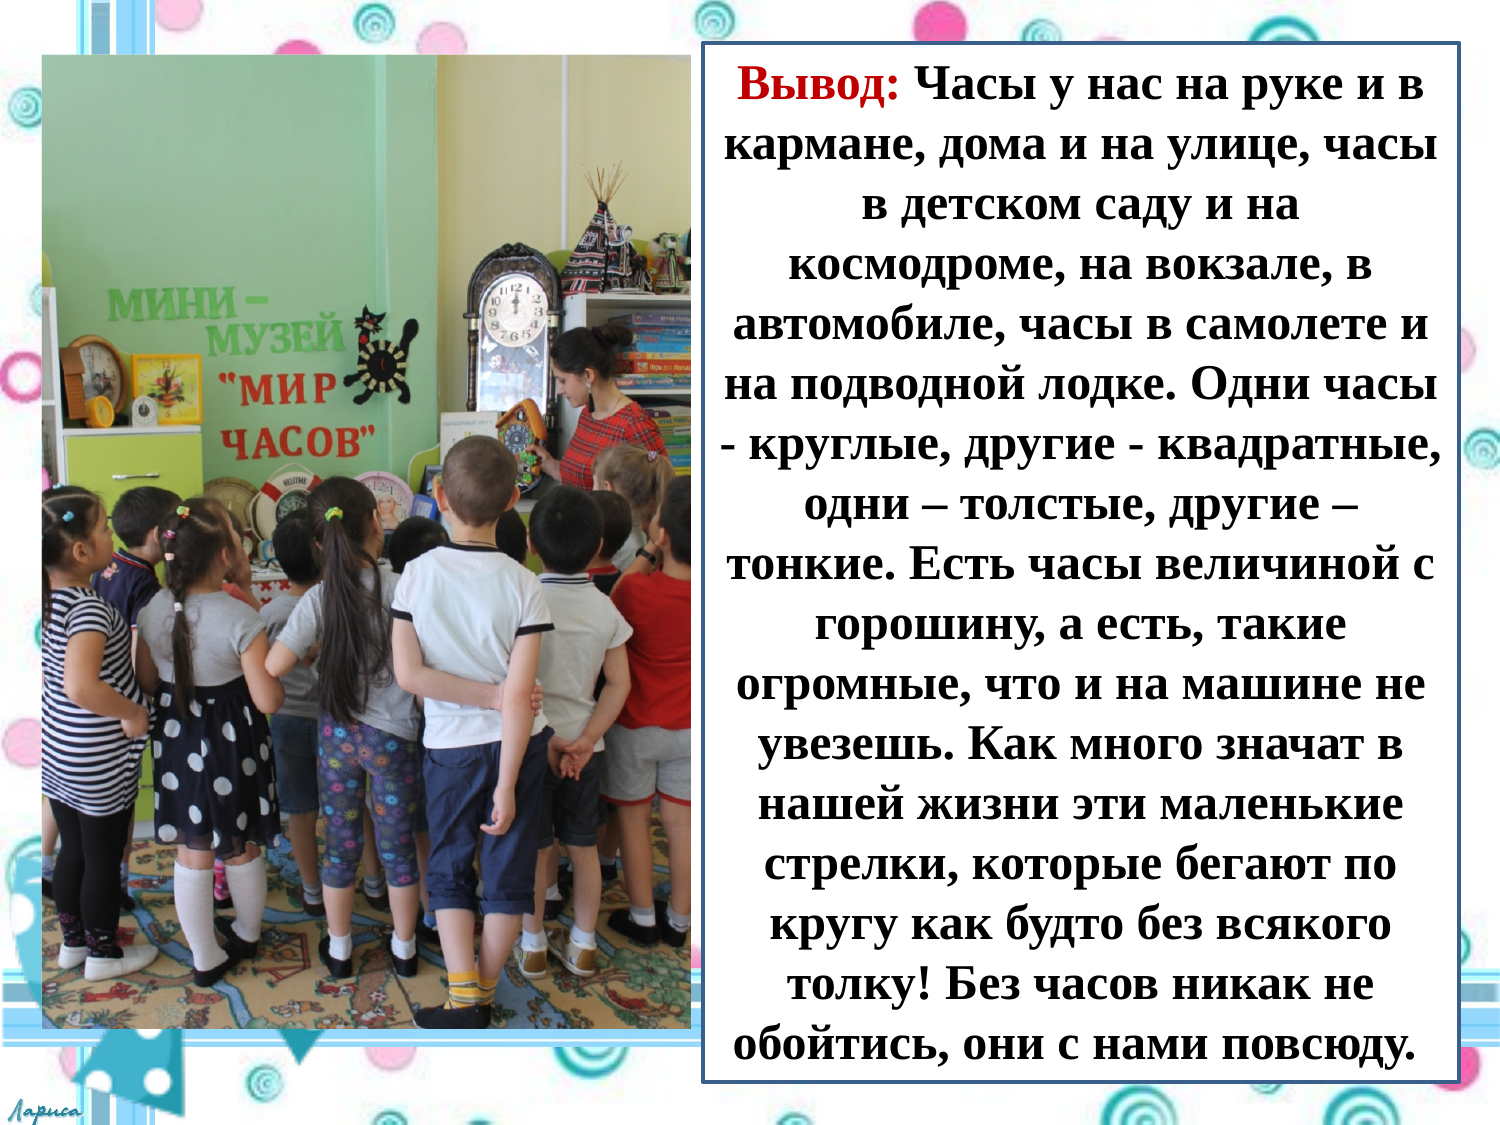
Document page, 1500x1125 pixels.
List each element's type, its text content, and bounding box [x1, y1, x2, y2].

text_box Вывод: Часы у нас на руке и в кармане, дома и на улице, часы в детском саду и на космодроме, на вокзале, в автомобиле, часы в самолете и на подводной лодке. Одни часы - круглые, другие - квадратные, одни – толстые, другие – тонкие. Есть часы величиной с горошину, а есть, такие огромные, что и на машине не увезешь. Как много значат в нашей жизни эти маленькие стрелки, которые бегают по кругу как будто без всякого толку! Без часов никак не обойтись, они с нами повсюду. [702, 42, 1459, 1078]
text_box [701, 41, 1461, 1084]
picture [0, 0, 1500, 1125]
text_box [691, 54, 701, 59]
